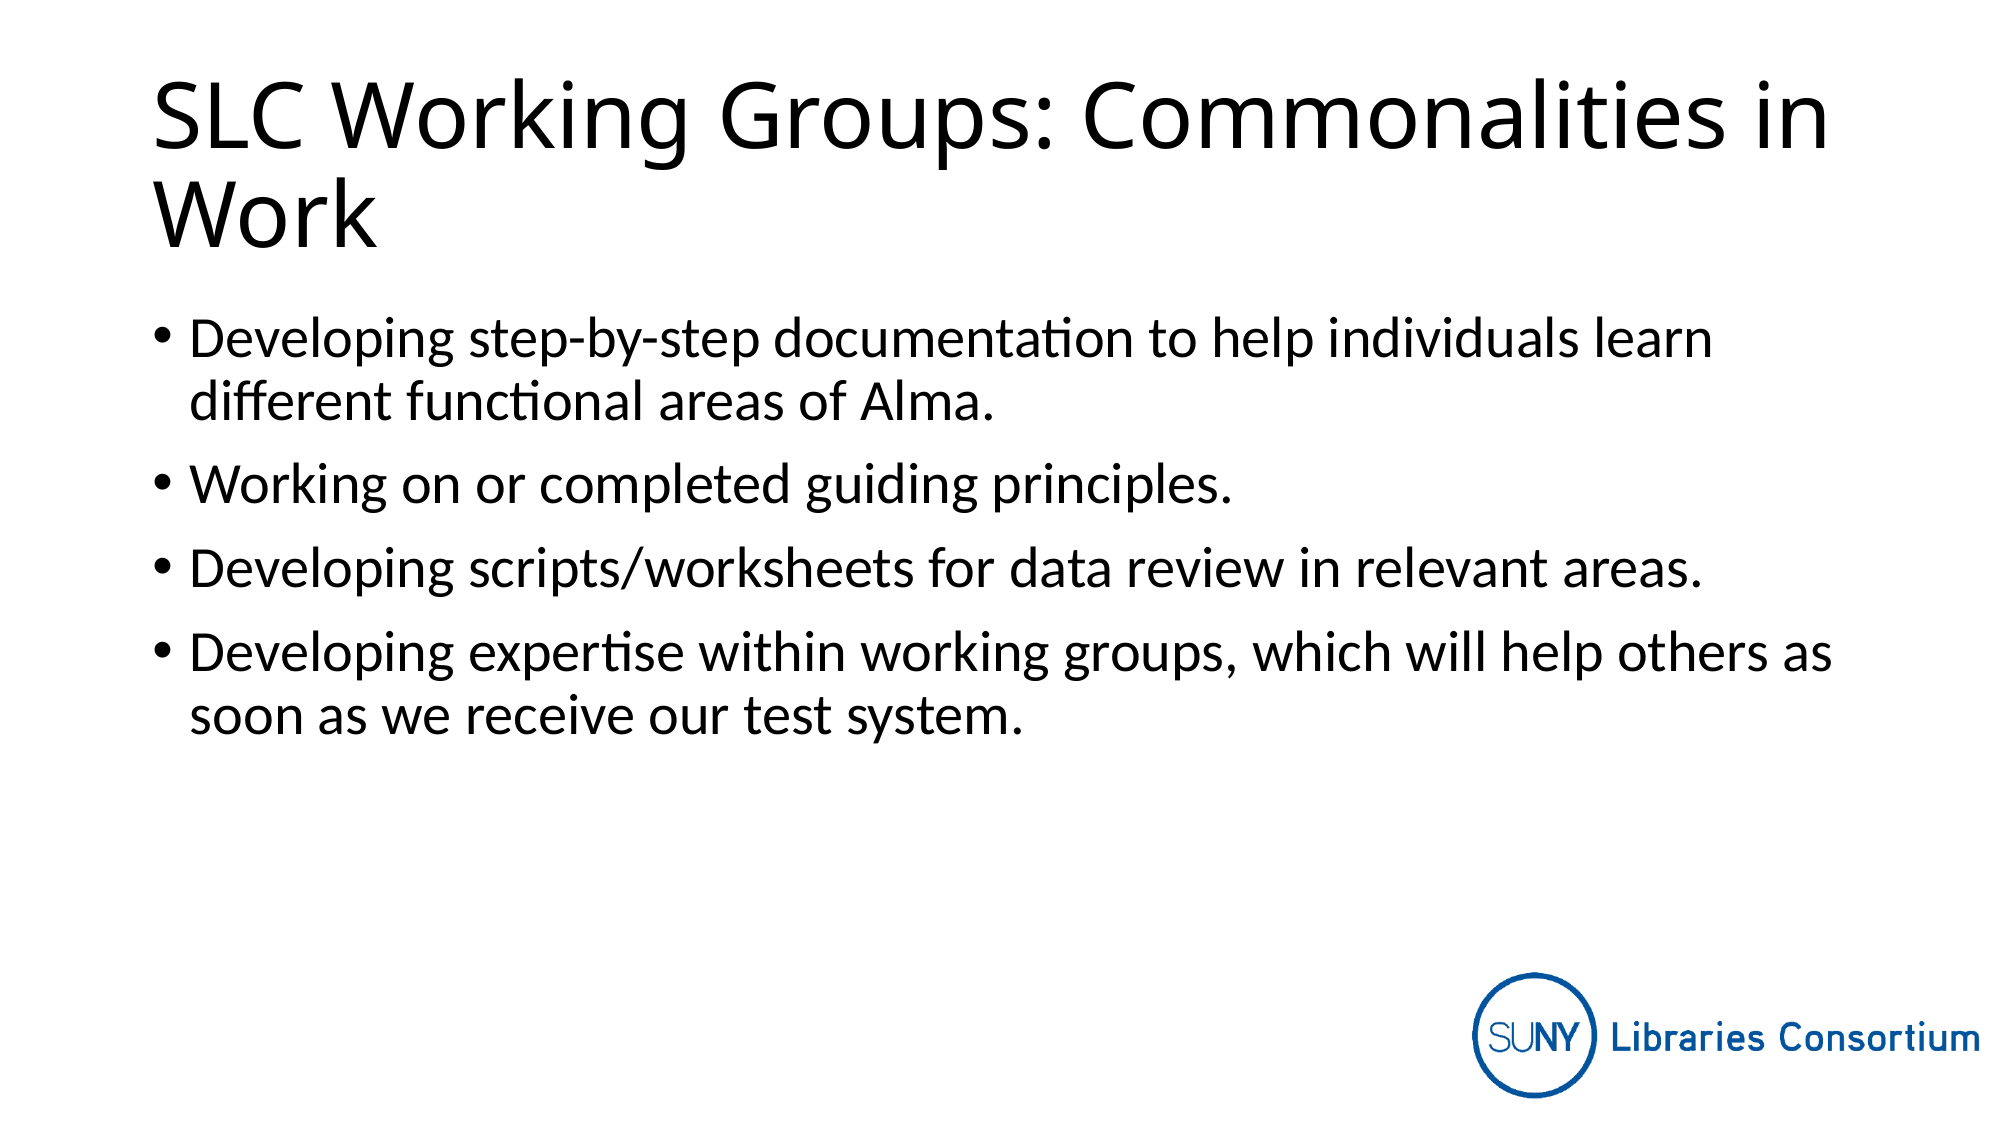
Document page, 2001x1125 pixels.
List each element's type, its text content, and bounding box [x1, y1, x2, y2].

list Developing step-by-step documentation to help individuals learn different functional areas of Alma. Working on or completed guiding principles. Developing scripts/worksheets for data review in relevant areas. Developing expertise within working groups, which will help others as soon as we receive our test system. [137, 299, 1863, 1014]
picture [1454, 961, 2000, 1110]
title SLC Working Groups: Commonalities in Work [137, 59, 1863, 278]
